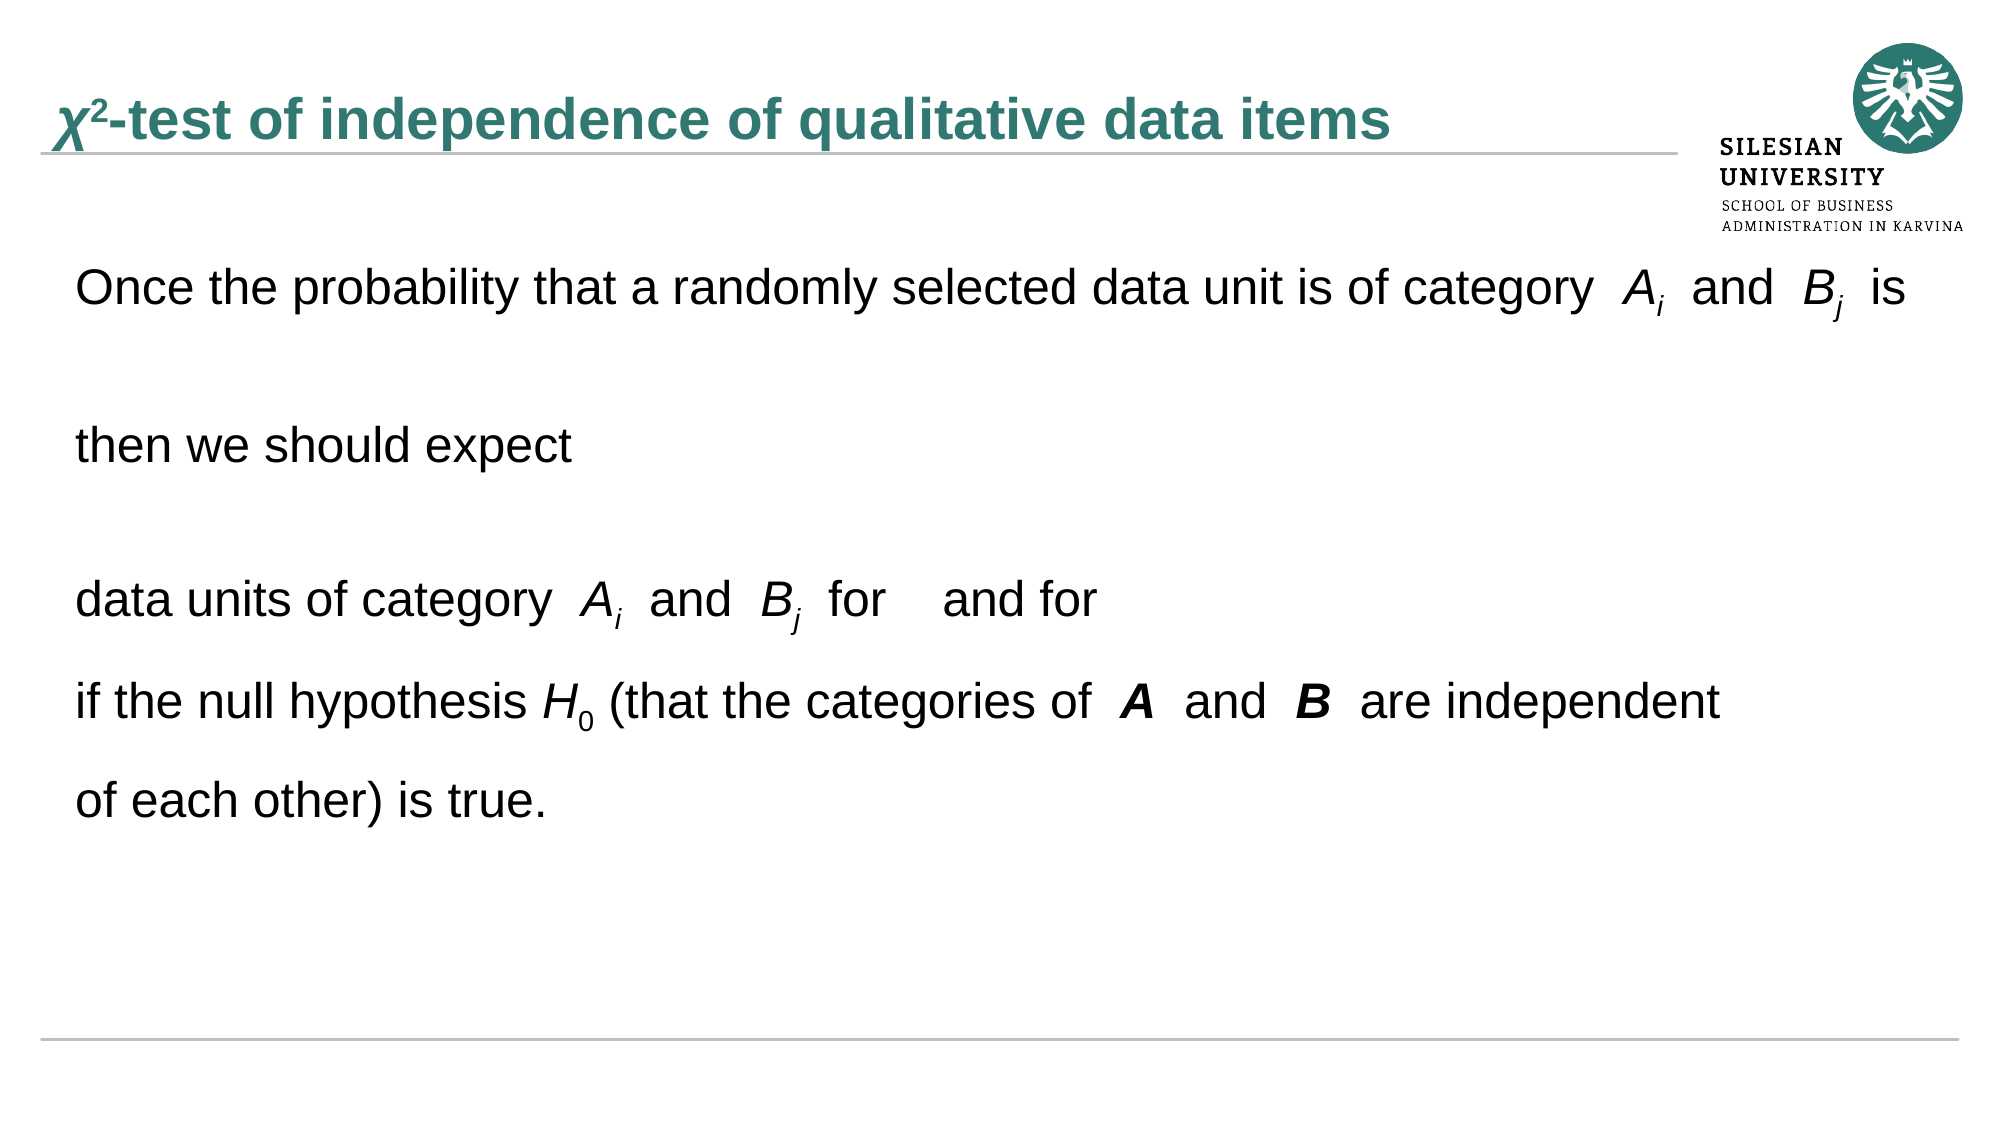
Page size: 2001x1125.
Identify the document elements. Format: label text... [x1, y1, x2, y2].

picture [1720, 43, 1963, 231]
title χ2-test of independence of qualitative data items [41, 73, 1636, 150]
